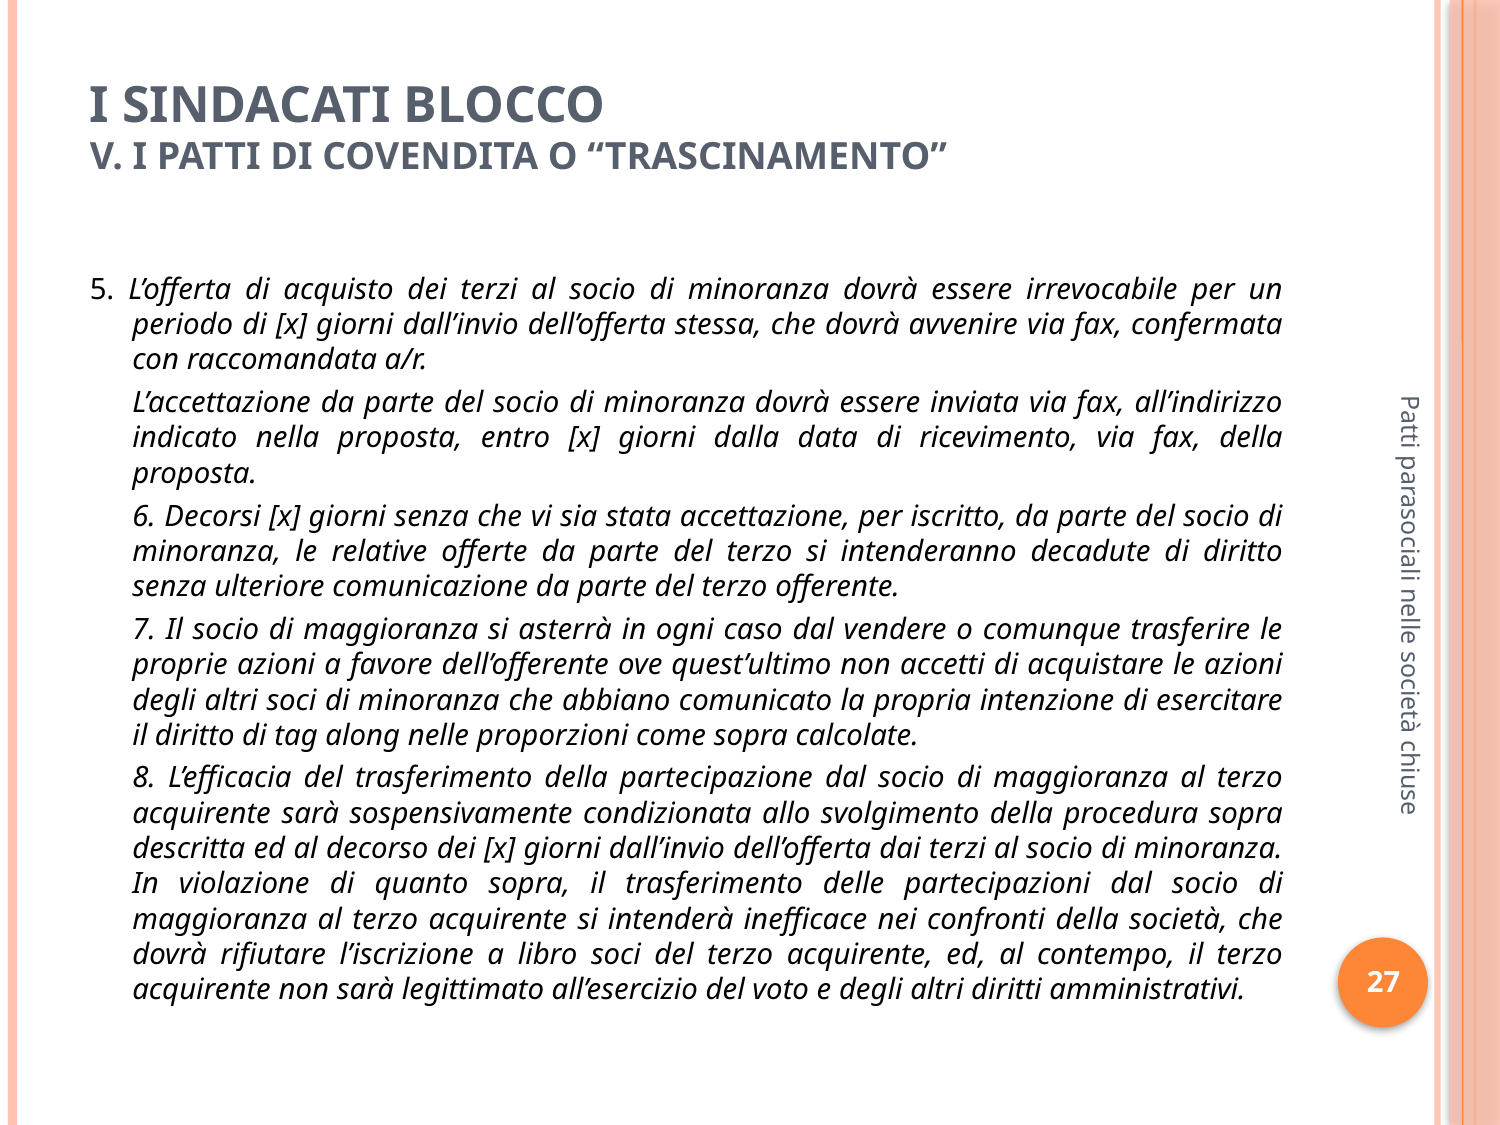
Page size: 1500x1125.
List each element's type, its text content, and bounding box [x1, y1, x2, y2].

title I sindacati blocco V. I patti di covendita o “trascinamento” [75, 45, 1300, 185]
footer Patti parasociali nelle società chiuse [1379, 380, 1440, 906]
list 5. L’offerta di acquisto dei terzi al socio di minoranza dovrà essere irrevocabile per un periodo di [x] giorni dall’invio dell’offerta stessa, che dovrà avvenire via fax, confermata con raccomandata a/r. L’accettazione da parte del socio di minoranza dovrà essere inviata via fax, all’indirizzo indicato nella proposta, entro [x] giorni dalla data di ricevimento, via fax, della proposta. 6. Decorsi [x] giorni senza che vi sia stata accettazione, per iscritto, da parte del socio di minoranza, le relative offerte da parte del terzo si intenderanno decadute di diritto senza ulteriore comunicazione da parte del terzo offerente. 7. Il socio di maggioranza si asterrà in ogni caso dal vendere o comunque trasferire le proprie azioni a favore dell’offerente ove quest’ultimo non accetti di acquistare le azioni degli altri soci di minoranza che abbiano comunicato la propria intenzione di esercitare il diritto di tag along nelle proporzioni come sopra calcolate. 8. L’efficacia del trasferimento della partecipazione dal socio di maggioranza al terzo acquirente sarà sospensivamente condizionata allo svolgimento della procedura sopra descritta ed al decorso dei [x] giorni dall’invio dell’offerta dai terzi al socio di minoranza. In violazione di quanto sopra, il trasferimento delle partecipazioni dal socio di maggioranza al terzo acquirente si intenderà inefficace nei confronti della società, che dovrà rifiutare l’iscrizione a libro soci del terzo acquirente, ed, al contempo, il terzo acquirente non sarà legittimato all’esercizio del voto e degli altri diritti amministrativi. [75, 262, 1300, 1062]
slide_number 27 [1333, 940, 1434, 1027]
